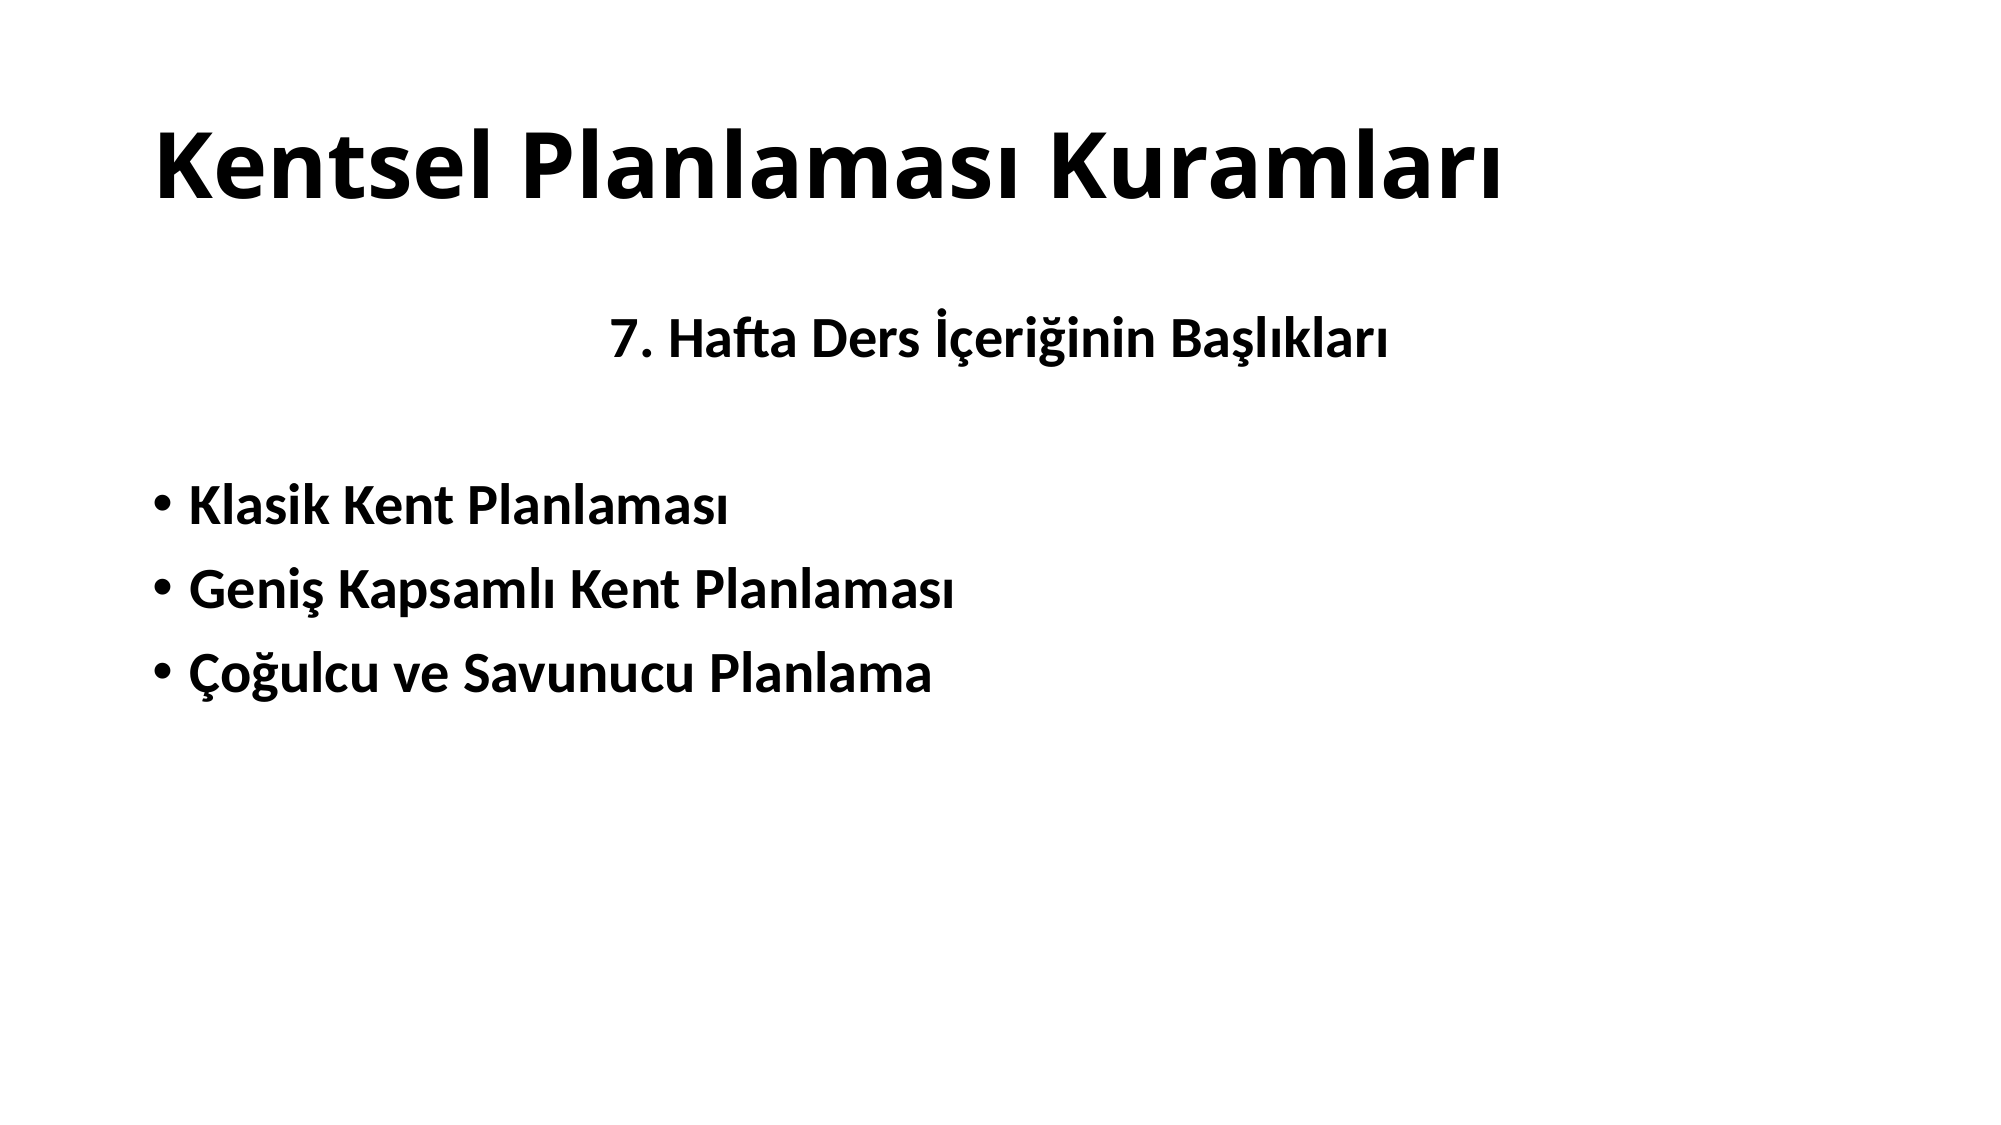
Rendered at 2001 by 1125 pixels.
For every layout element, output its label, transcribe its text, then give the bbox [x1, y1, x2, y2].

title Kentsel Planlaması Kuramları [137, 59, 1863, 278]
list 7. Hafta Ders İçeriğinin Başlıkları Klasik Kent Planlaması Geniş Kapsamlı Kent Planlaması Çoğulcu ve Savunucu Planlama [137, 299, 1863, 1014]
